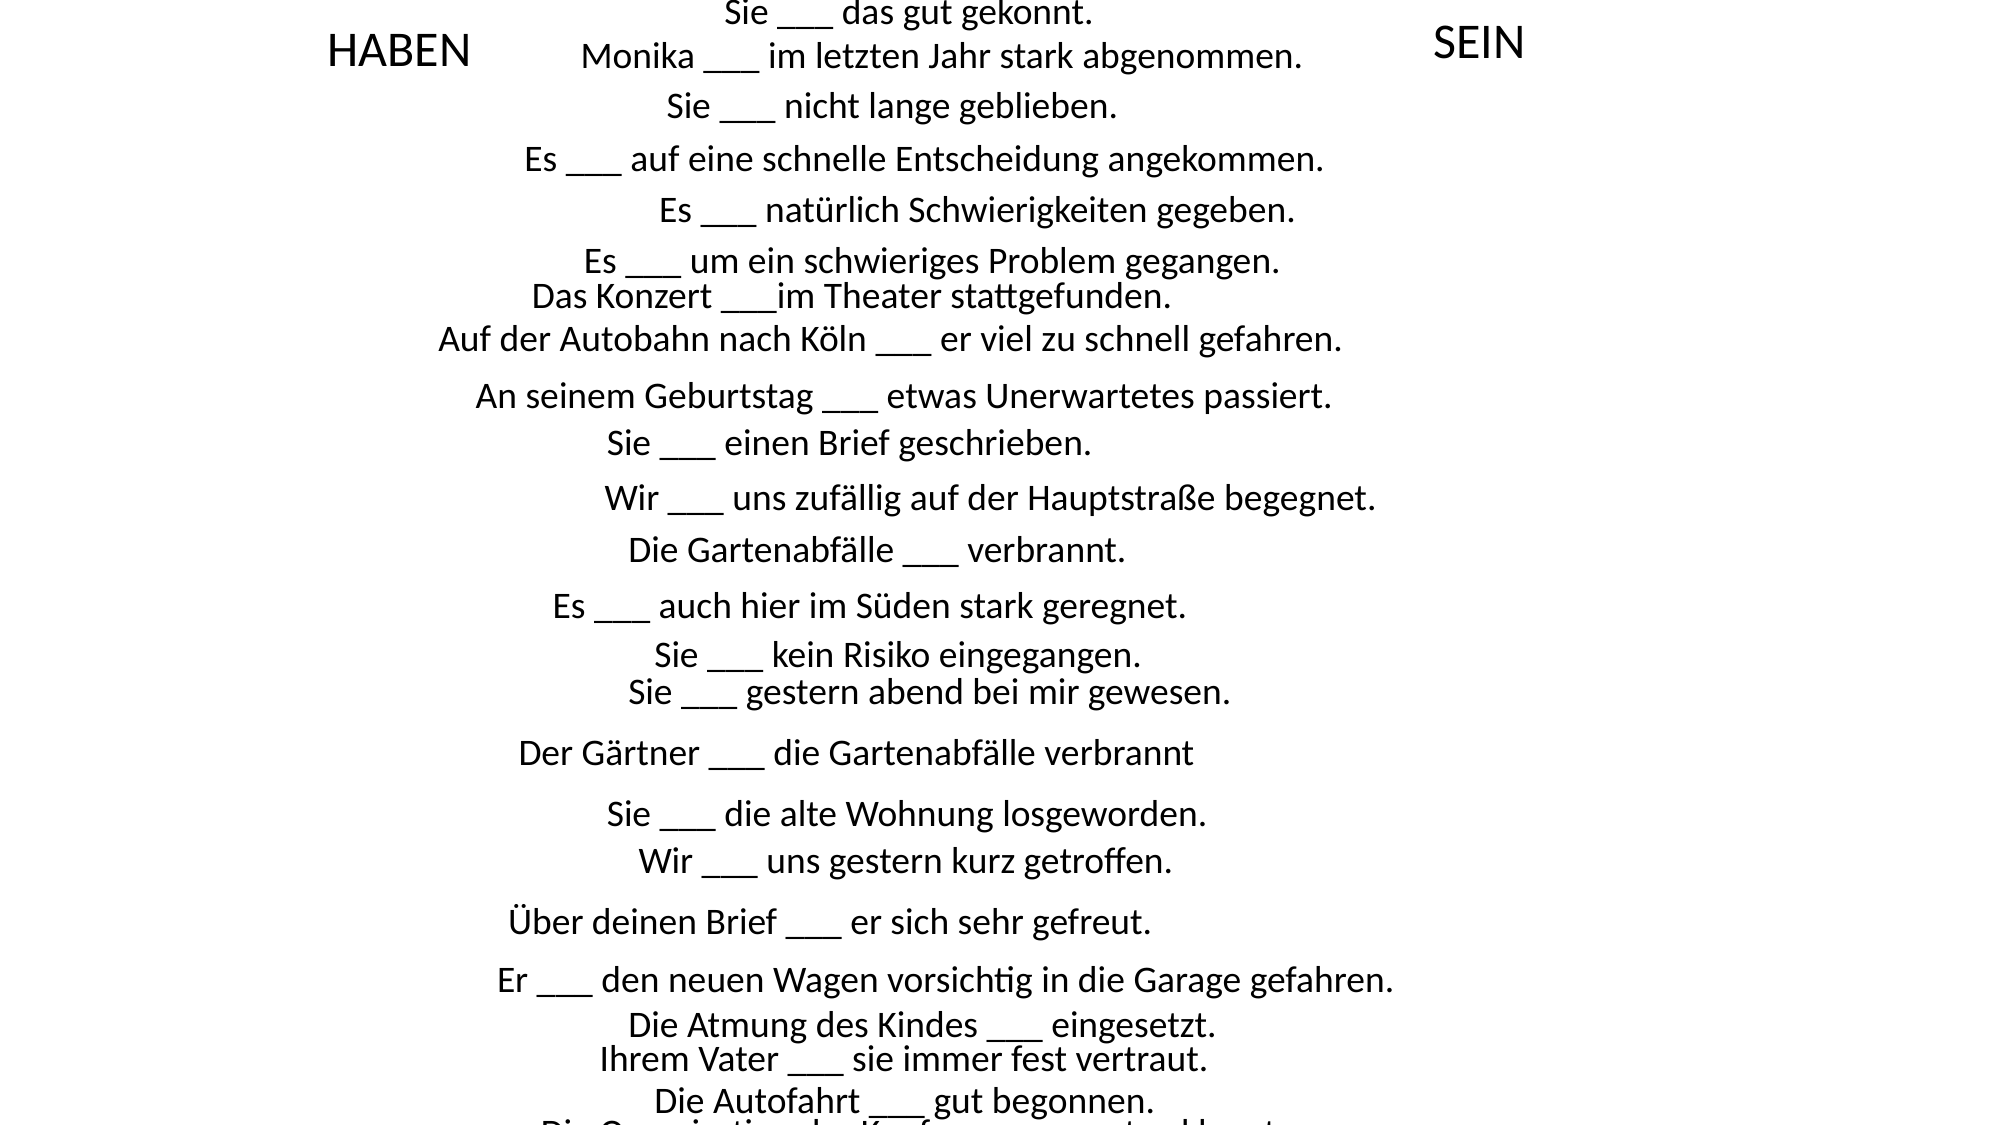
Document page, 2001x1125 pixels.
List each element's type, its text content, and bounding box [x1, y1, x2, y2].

text_box Sie ___ nicht lange geblieben. [651, 84, 1316, 123]
text_box Es ___ natürlich Schwierigkeiten gegeben. [644, 174, 1439, 237]
text_box Sie ___ die alte Wohnung losgeworden. [592, 780, 1256, 842]
text_box Die Atmung des Kindes ___ eingesetzt. [613, 989, 1277, 1053]
text_box Er ___ den neuen Wagen vorsichtig in die Garage gefahren. [482, 943, 1500, 1007]
text_box Das Konzert ___im Theater stattgefunden. [517, 260, 1346, 303]
text_box Über deinen Brief ___ er sich sehr gefreut. [493, 886, 1277, 943]
text_box Es ___ auf eine schnelle Entscheidung angekommen. [509, 123, 1433, 187]
text_box Die Autofahrt ___ gut begonnen. [639, 1065, 1303, 1096]
text_box Monika ___ im letzten Jahr stark abgenommen. [652, 20, 1377, 84]
text_box HABEN [312, 9, 652, 85]
text_box Die Gartenabfälle ___ verbrannt. [613, 514, 1277, 578]
text_box Sie ___ gestern abend bei mir gewesen. [613, 656, 1277, 716]
text_box Der Gärtner ___ die Gartenabfälle verbrannt [503, 716, 1330, 780]
text_box Wir ___ uns zufällig auf der Hauptstraße begegnet. [589, 462, 1467, 526]
text_box Sie ___ einen Brief geschrieben. [592, 424, 1256, 462]
text_box SEIN [1418, 0, 1758, 76]
text_box An seinem Geburtstag ___ etwas Unerwartetes passiert. [460, 360, 1387, 424]
text_box Es ___ um ein schwieriges Problem gegangen. [569, 225, 1408, 289]
text_box Es ___ auch hier im Süden stark geregnet. [537, 570, 1332, 634]
text_box Ihrem Vater ___ sie immer fest vertraut. [584, 1023, 1249, 1087]
text_box Wir ___ uns gestern kurz getroffen. [623, 825, 1287, 889]
text_box Sie ___ kein Risiko eingegangen. [639, 619, 1303, 683]
text_box Sie ___ das gut gekonnt. [709, 0, 1373, 20]
text_box Die Organisation der Konferenz ___ gut geklappt. [526, 1096, 1419, 1125]
text_box Auf der Autobahn nach Köln ___ er viel zu schnell gefahren. [423, 303, 1467, 367]
